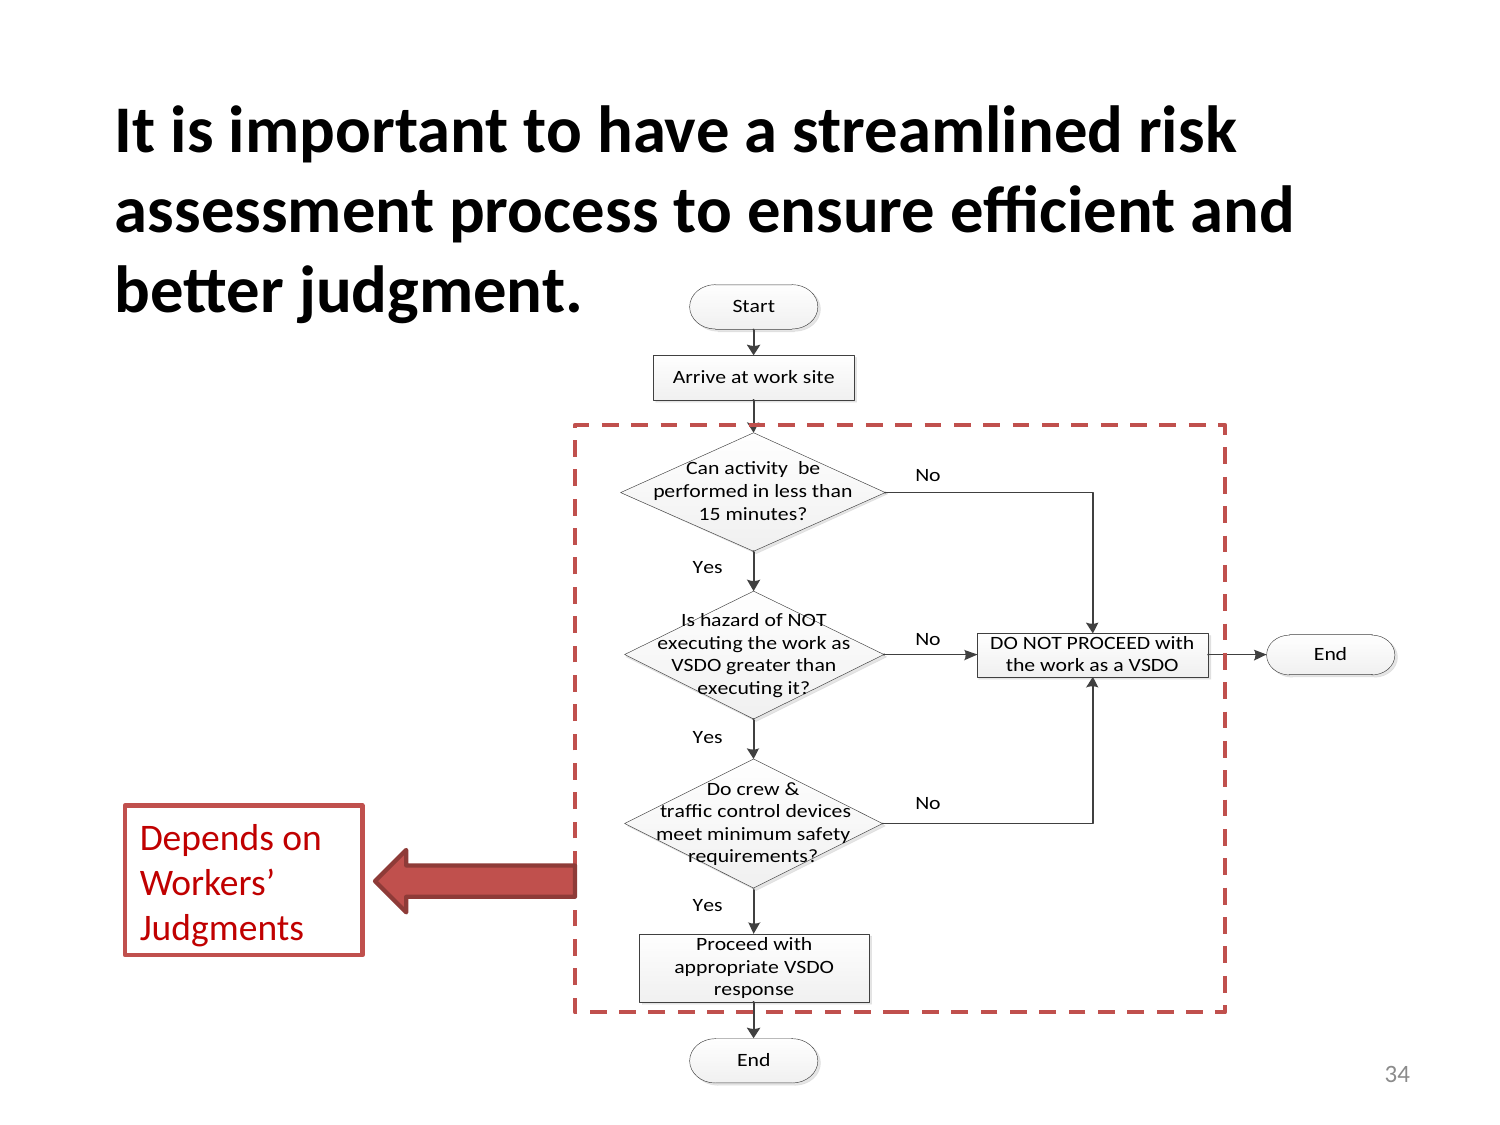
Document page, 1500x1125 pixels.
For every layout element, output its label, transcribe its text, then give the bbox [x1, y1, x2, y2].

picture [617, 282, 1401, 1088]
text_box Depends on Workers’ Judgments [123, 803, 365, 957]
text_box [372, 847, 578, 915]
text_box [573, 423, 612, 1014]
text_box It is important to have a streamlined risk assessment process to ensure efficient and better judgment. [99, 124, 1400, 288]
slide_number 34 [1074, 1042, 1425, 1103]
